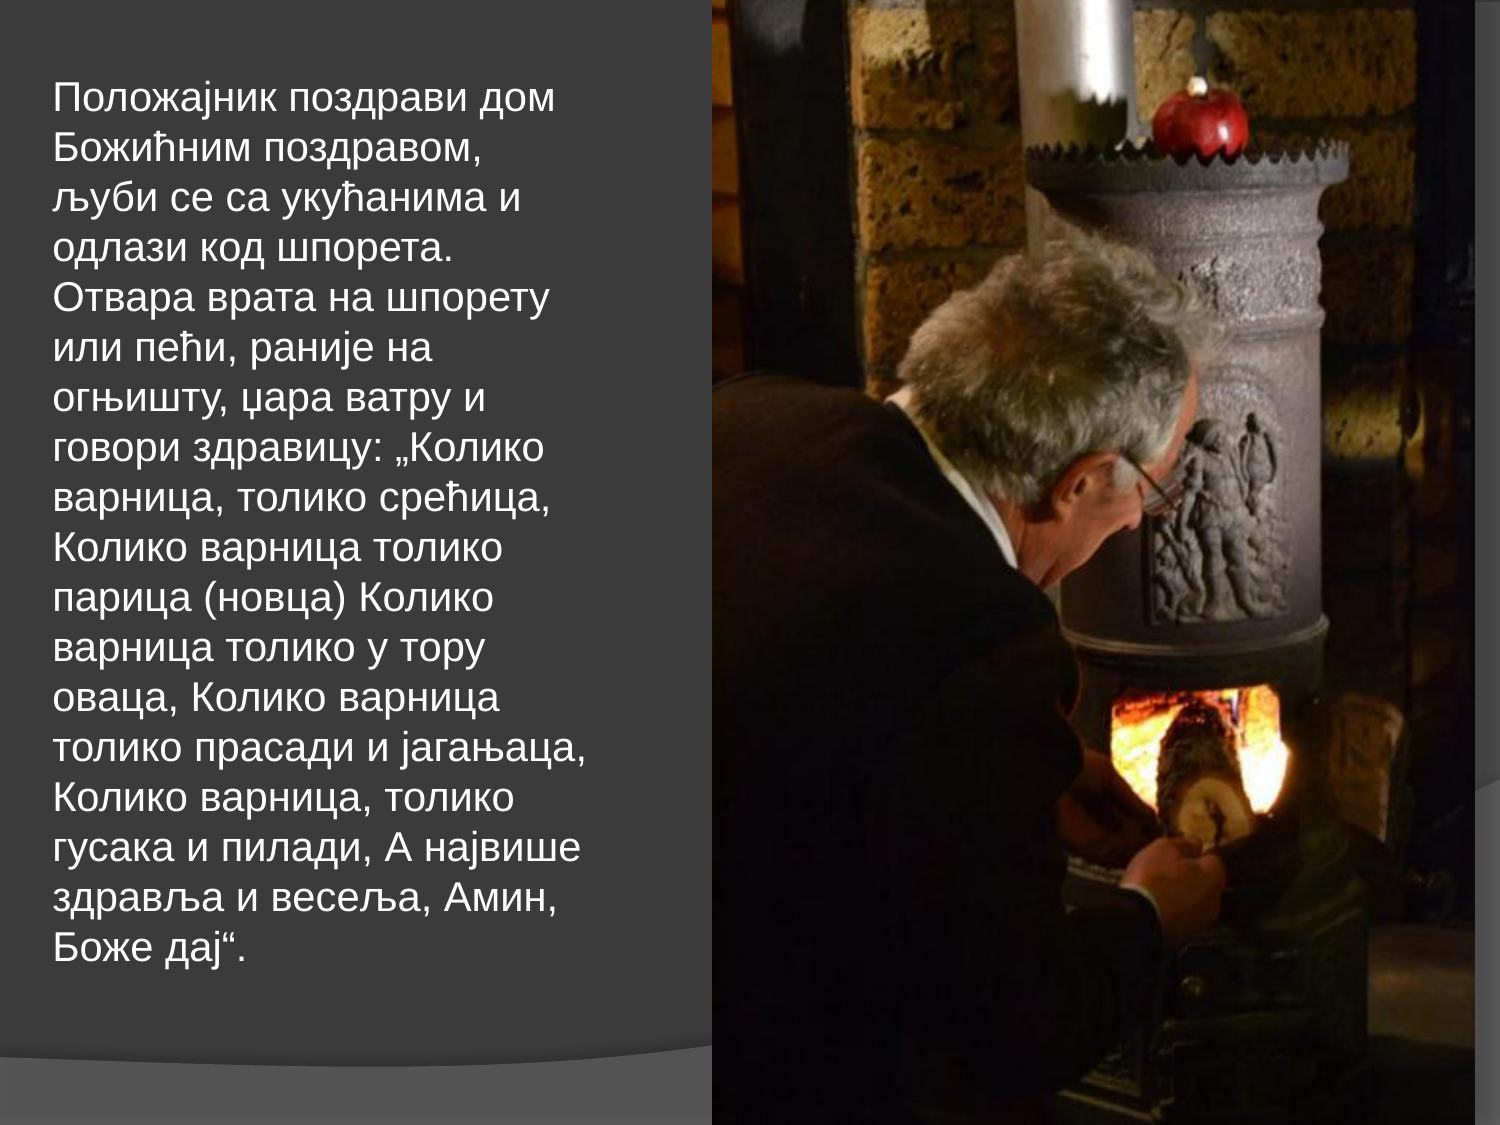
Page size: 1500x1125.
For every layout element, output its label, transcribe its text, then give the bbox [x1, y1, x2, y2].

text_box Положајник поздрави дом Божићним поздравом, љуби се са укућанима и одлази код шпорета. Отвара врата на шпорету или пећи, раније на огњишту, џара ватру и говори здравицу: „Колико варница, толико срећица, Колико варница толико парица (новца) Колико варница толико у тору оваца, Колико варница толико прасади и јагањаца, Колико варница, толико гусака и пилади, А највише здравља и весеља, Амин, Боже дај“. [37, 62, 613, 1028]
picture [712, 0, 1476, 1125]
